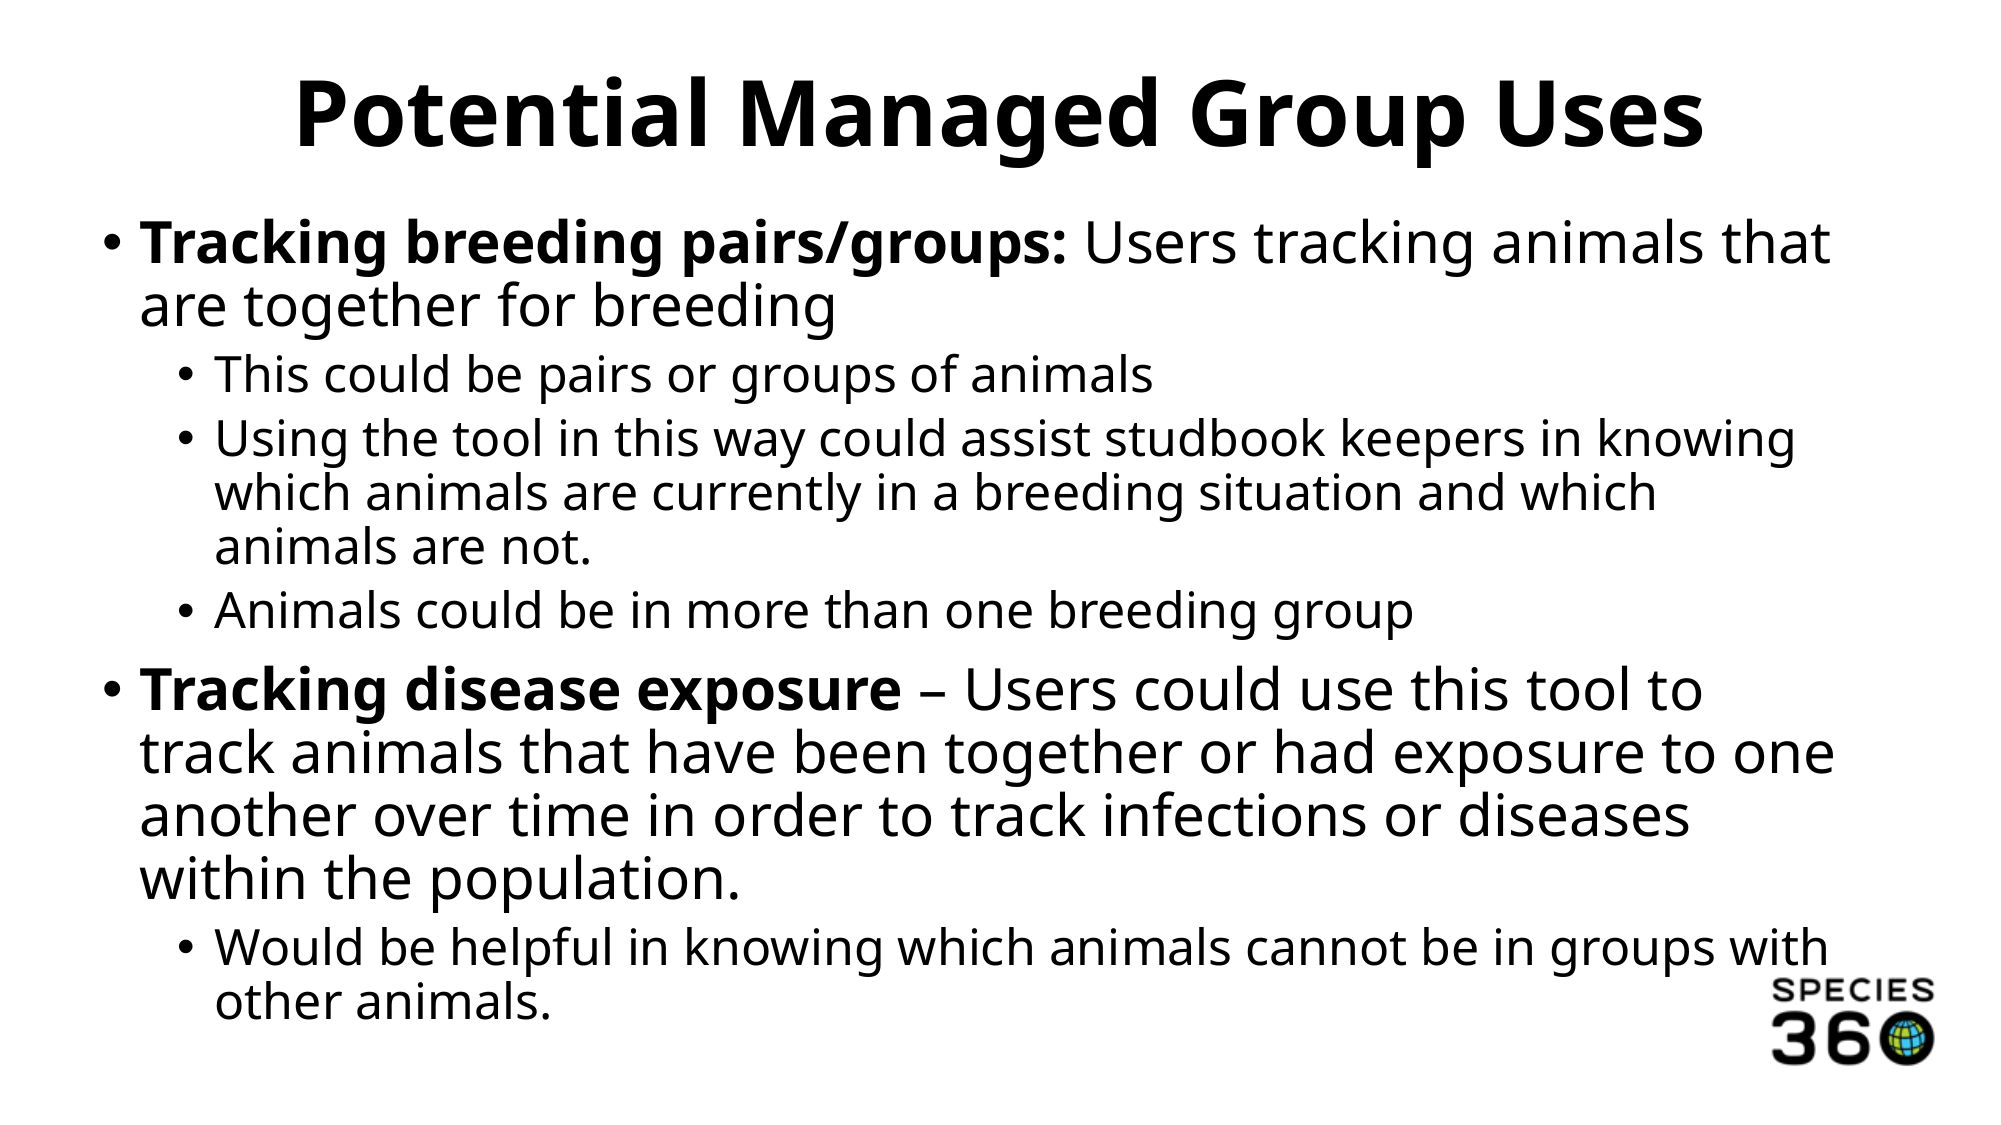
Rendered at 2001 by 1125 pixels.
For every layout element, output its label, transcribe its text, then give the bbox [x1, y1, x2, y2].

title Potential Managed Group Uses [137, 59, 1863, 205]
list Tracking breeding pairs/groups: Users tracking animals that are together for breeding This could be pairs or groups of animals Using the tool in this way could assist studbook keepers in knowing which animals are currently in a breeding situation and which animals are not. Animals could be in more than one breeding group Tracking disease exposure – Users could use this tool to track animals that have been together or had exposure to one another over time in order to track infections or diseases within the population. Would be helpful in knowing which animals cannot be in groups with other animals. [86, 205, 1863, 1095]
picture [1758, 948, 1949, 1096]
